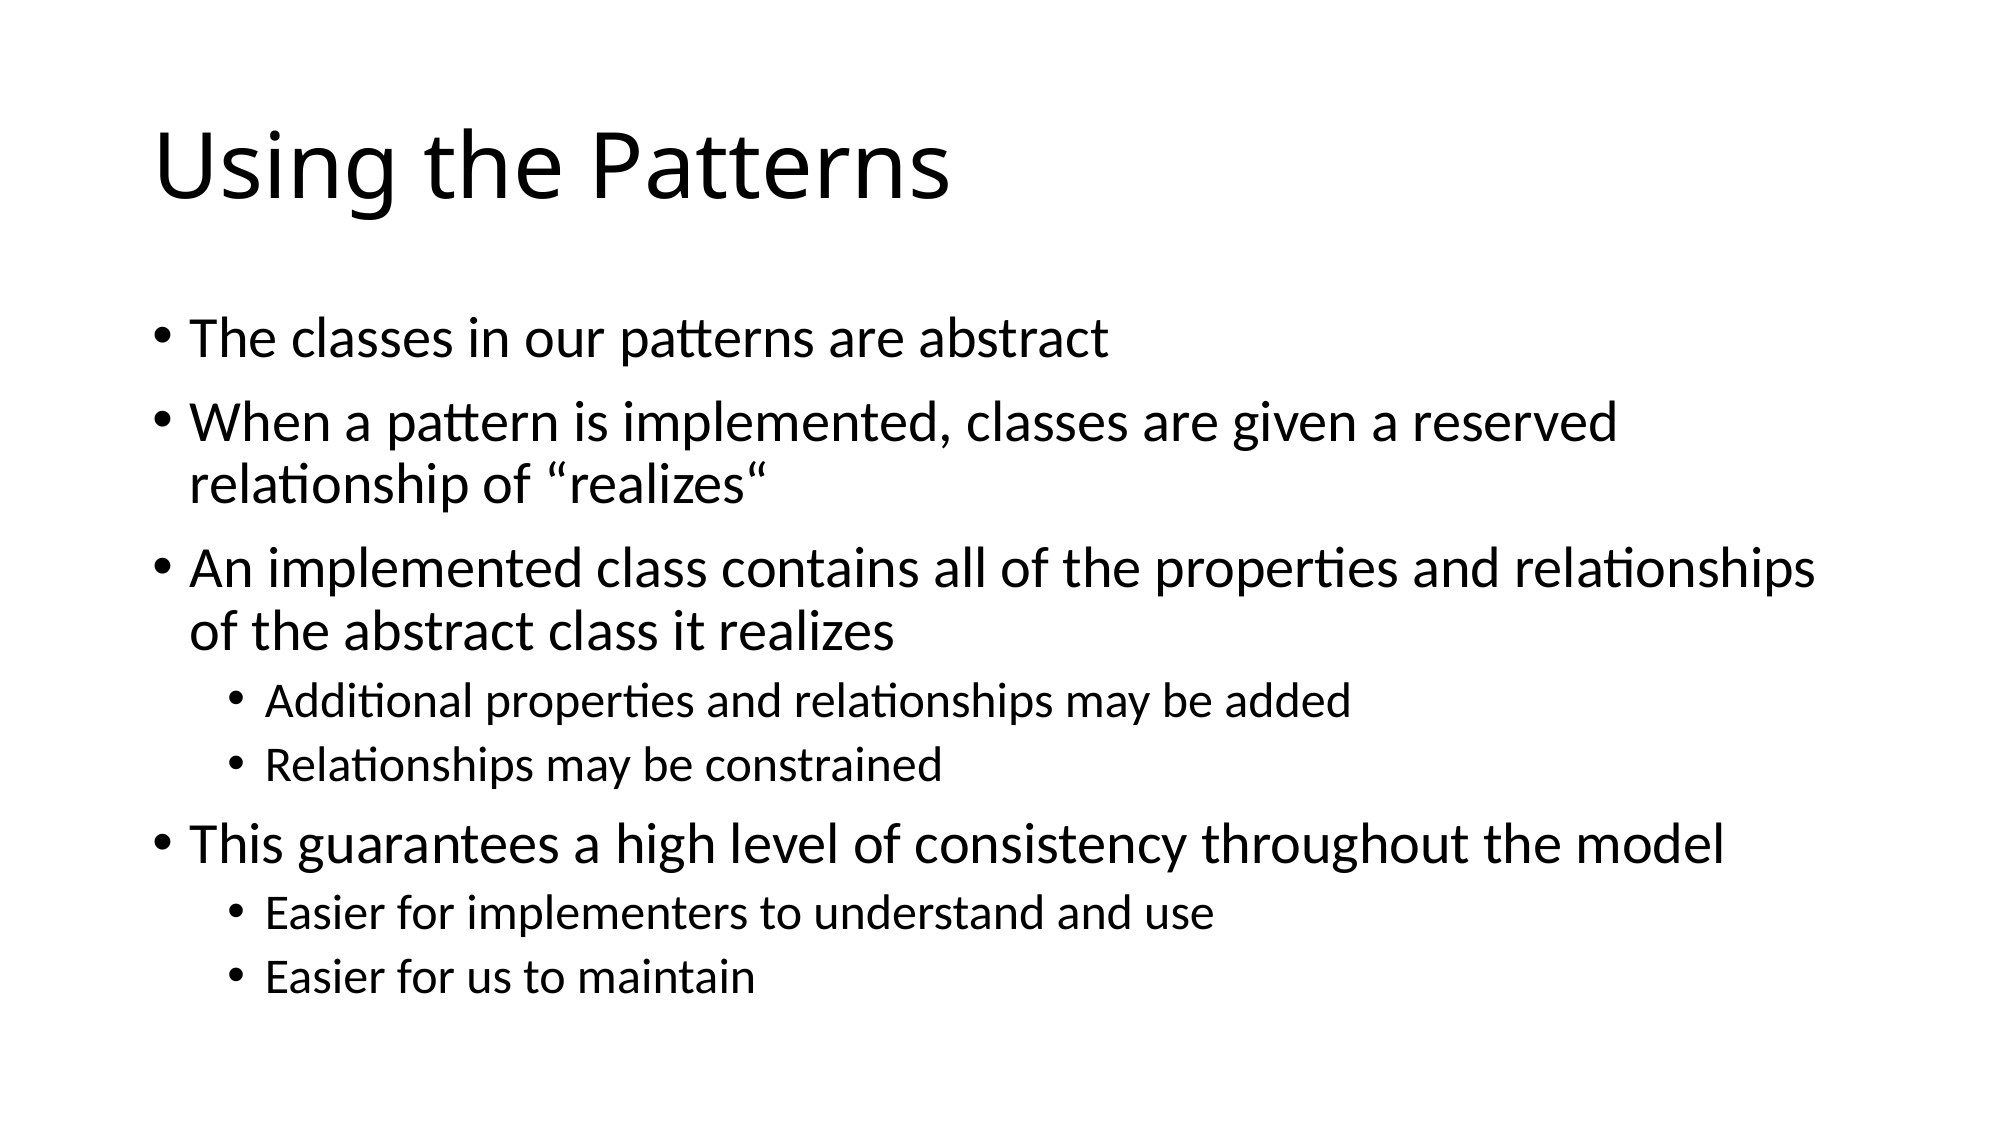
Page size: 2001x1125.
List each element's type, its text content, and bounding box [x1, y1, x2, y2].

list The classes in our patterns are abstract When a pattern is implemented, classes are given a reserved relationship of “realizes“ An implemented class contains all of the properties and relationships of the abstract class it realizes Additional properties and relationships may be added Relationships may be constrained This guarantees a high level of consistency throughout the model Easier for implementers to understand and use Easier for us to maintain [137, 299, 1863, 1014]
title Using the Patterns [137, 59, 1863, 278]
